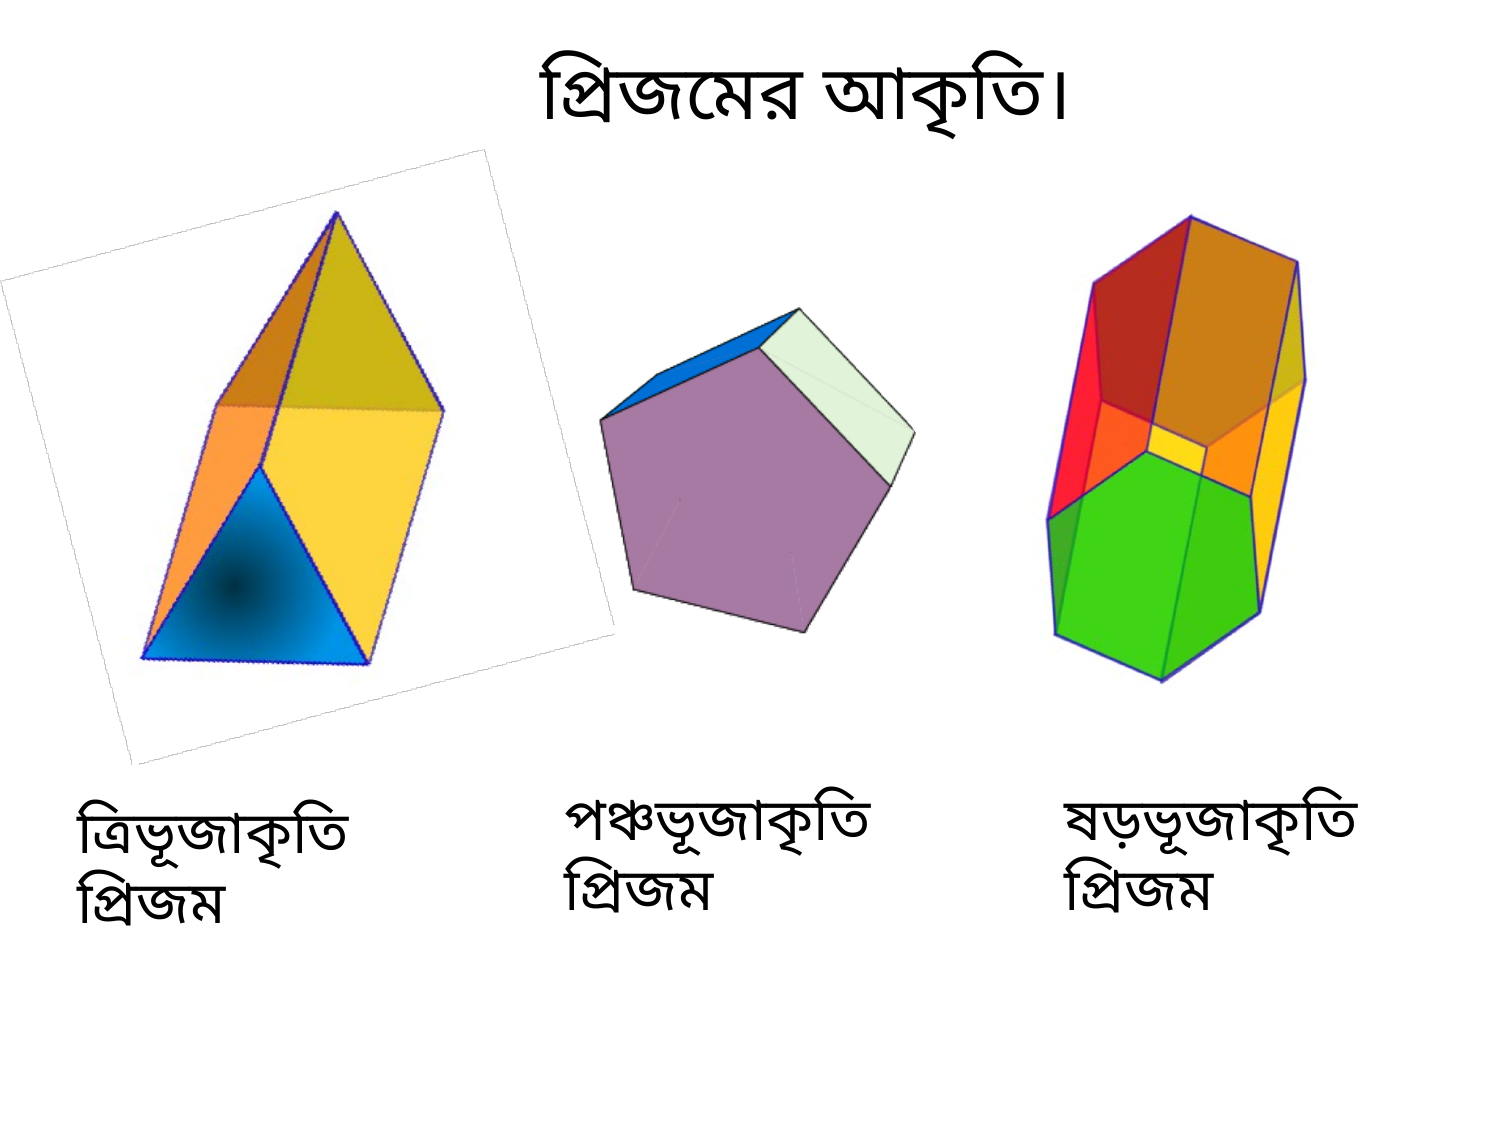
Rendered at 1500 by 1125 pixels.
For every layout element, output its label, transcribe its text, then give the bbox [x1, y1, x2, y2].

text_box ষড়ভূজাকৃতি প্রিজম [1050, 774, 1450, 930]
text_box প্রিজমের আকৃতি। [187, 37, 1425, 143]
picture [0, 143, 1499, 765]
text_box ত্রিভূজাকৃতি প্রিজম [62, 787, 438, 943]
text_box পঞ্চভূজাকৃতি প্রিজম [549, 774, 950, 930]
